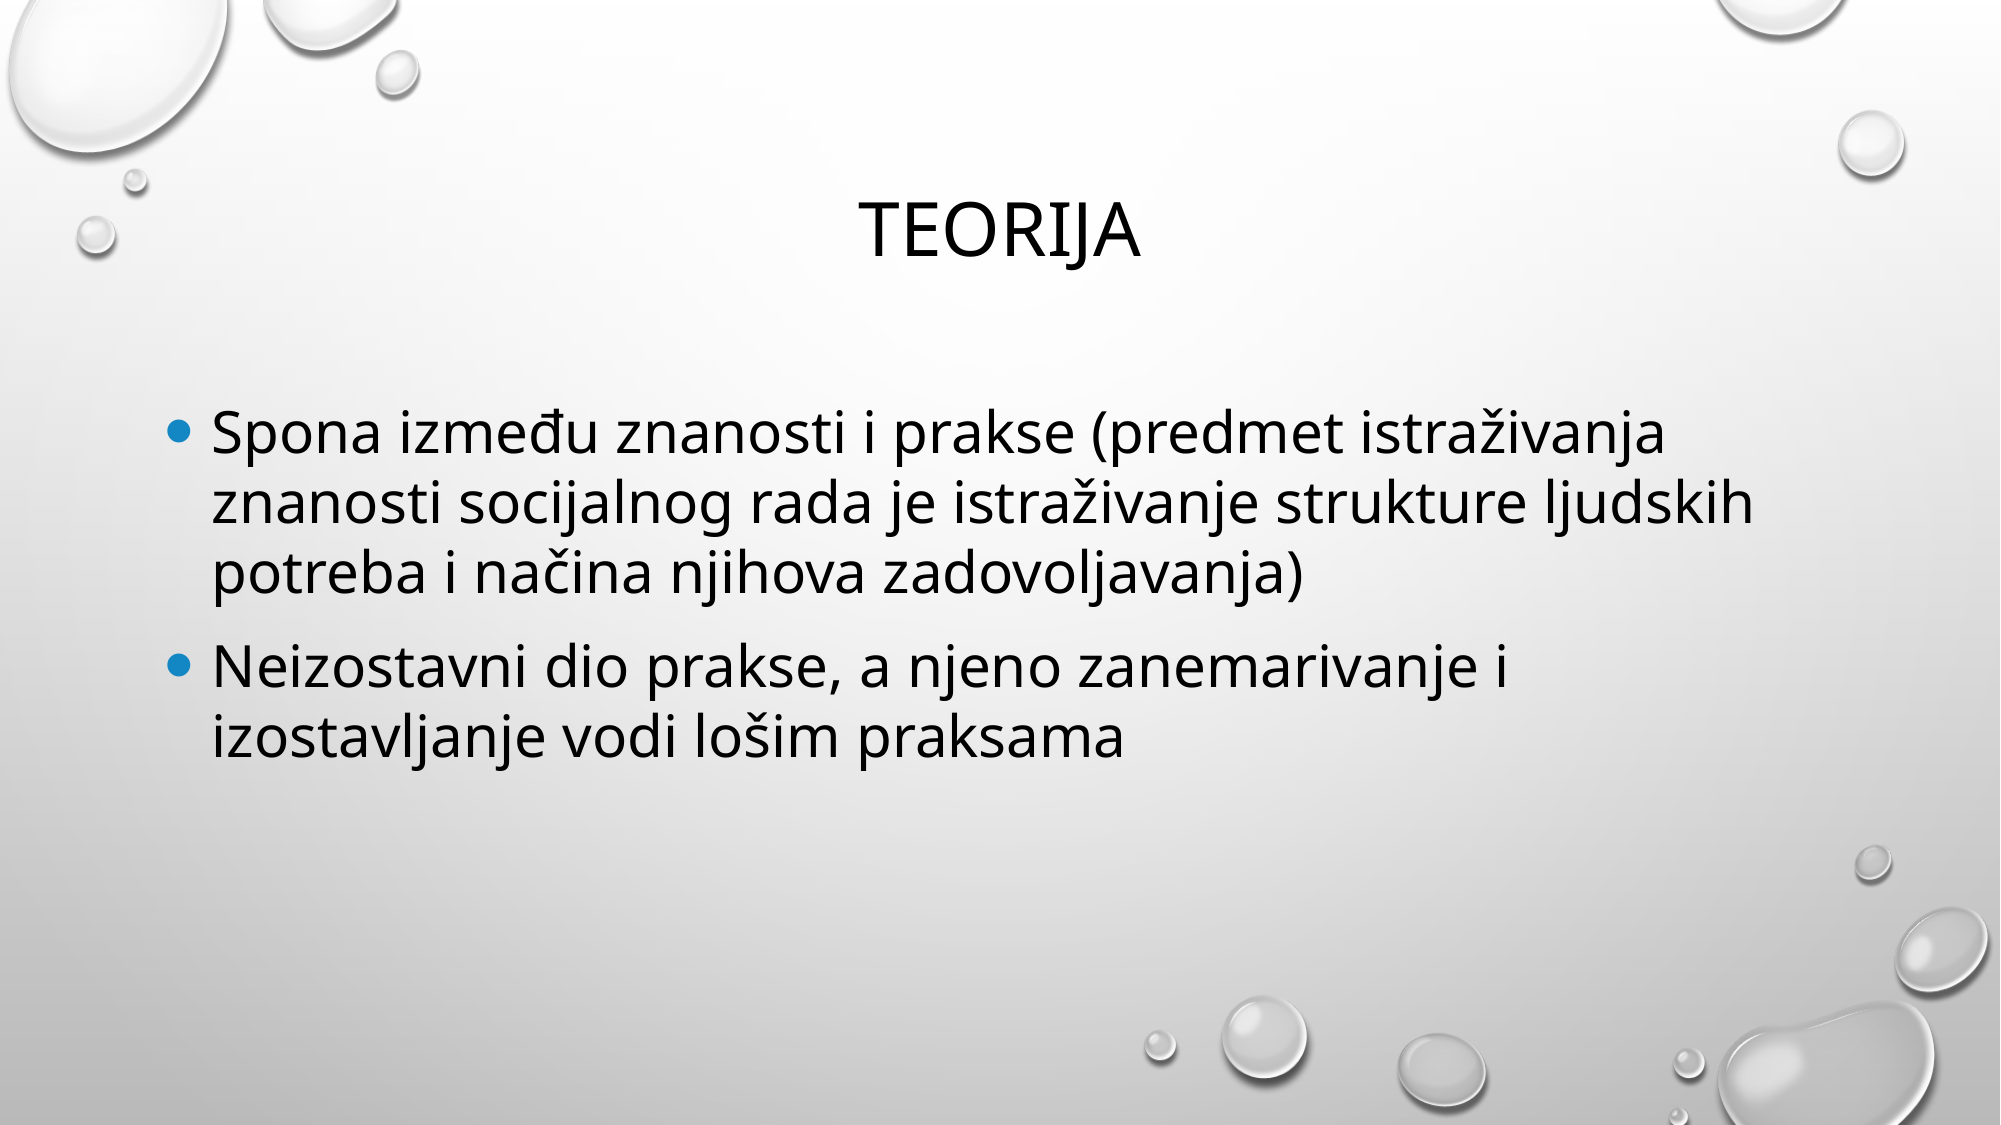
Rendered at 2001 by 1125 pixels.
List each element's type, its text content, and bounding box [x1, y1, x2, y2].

picture [0, 0, 2000, 1125]
list Spona između znanosti i prakse (predmet istraživanja znanosti socijalnog rada je istraživanje strukture ljudskih potreba i načina njihova zadovoljavanja) Neizostavni dio prakse, a njeno zanemarivanje i izostavljanje vodi lošim praksama [149, 388, 1850, 950]
title TEORIJA [149, 101, 1851, 364]
